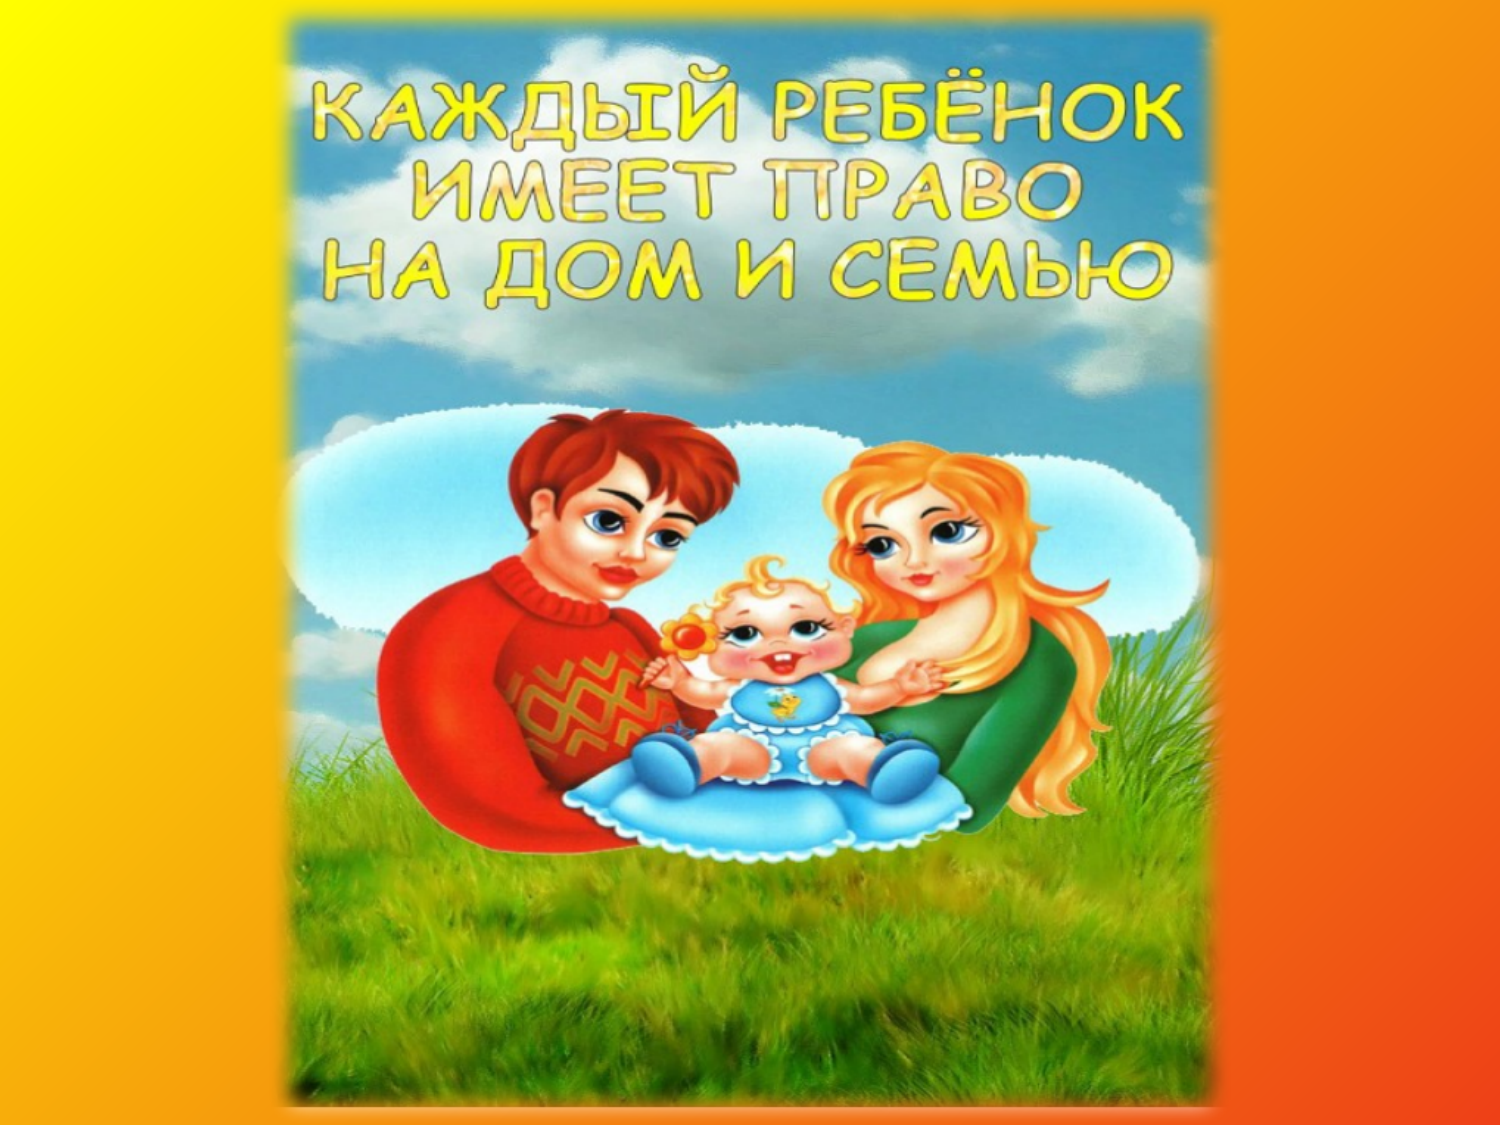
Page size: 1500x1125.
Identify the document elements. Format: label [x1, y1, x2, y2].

picture [269, 0, 1231, 1125]
